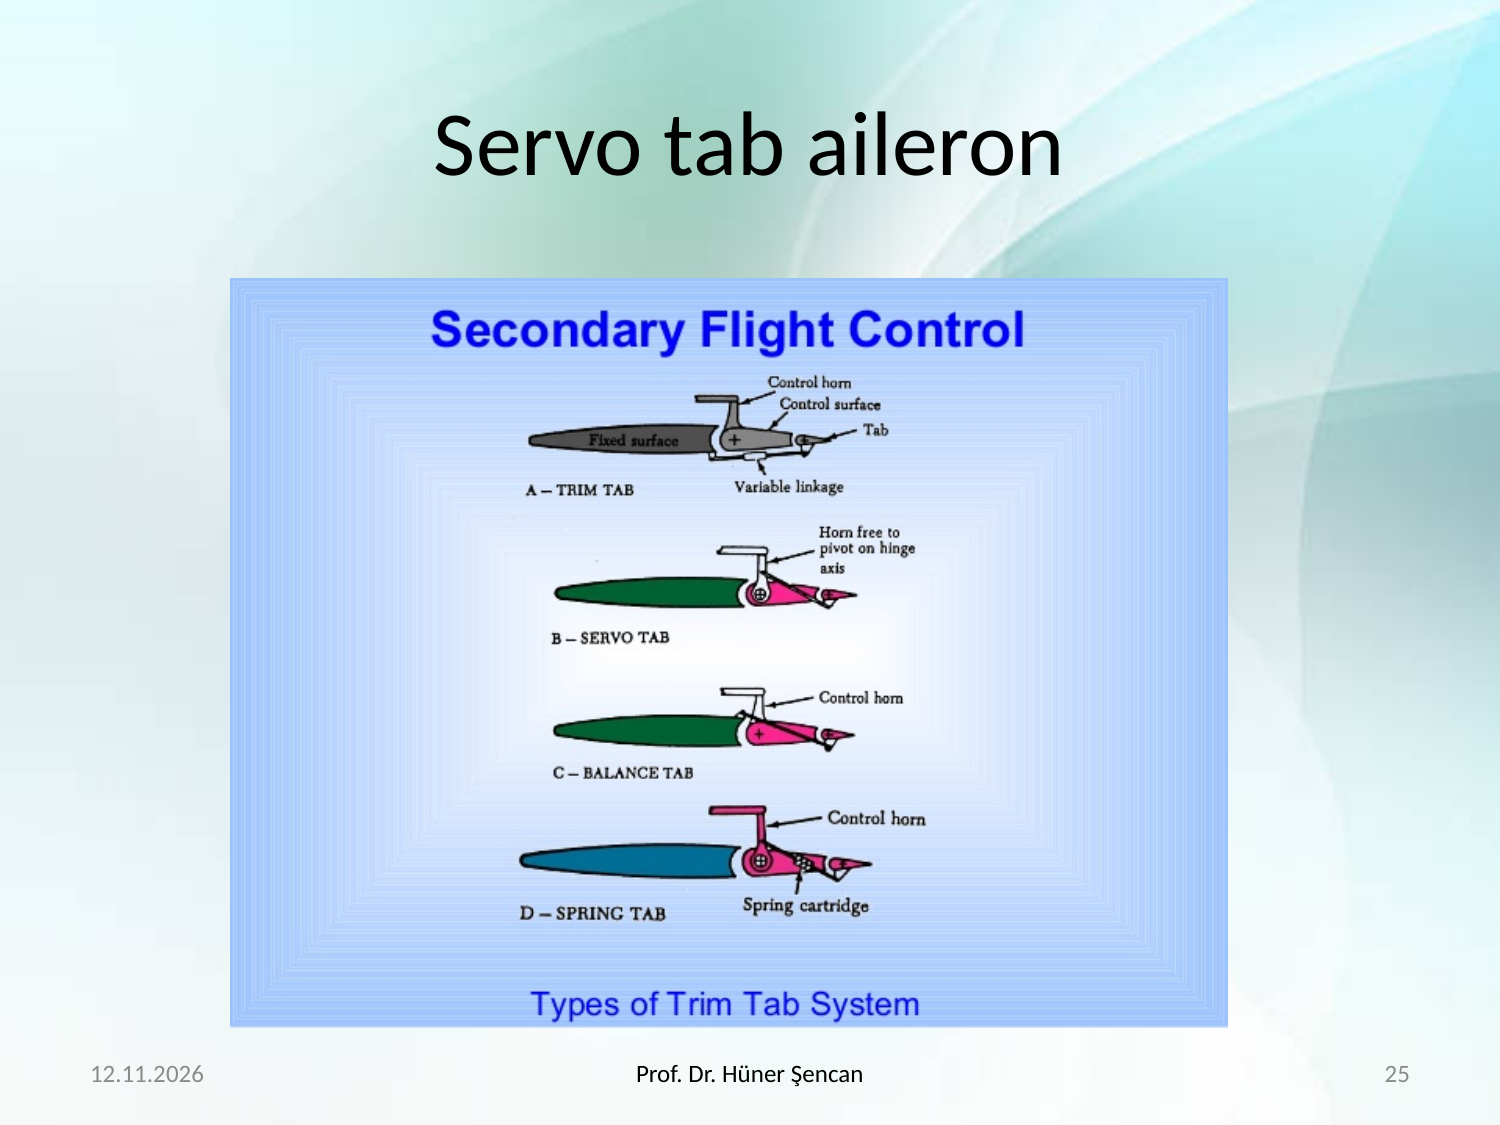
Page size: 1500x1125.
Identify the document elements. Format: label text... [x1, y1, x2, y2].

picture [0, 0, 1500, 1125]
slide_number 25 [1074, 1042, 1425, 1103]
title Servo tab aileron [75, 45, 1425, 233]
footer Prof. Dr. Hüner Şencan [512, 1042, 988, 1103]
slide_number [75, 1042, 425, 1103]
